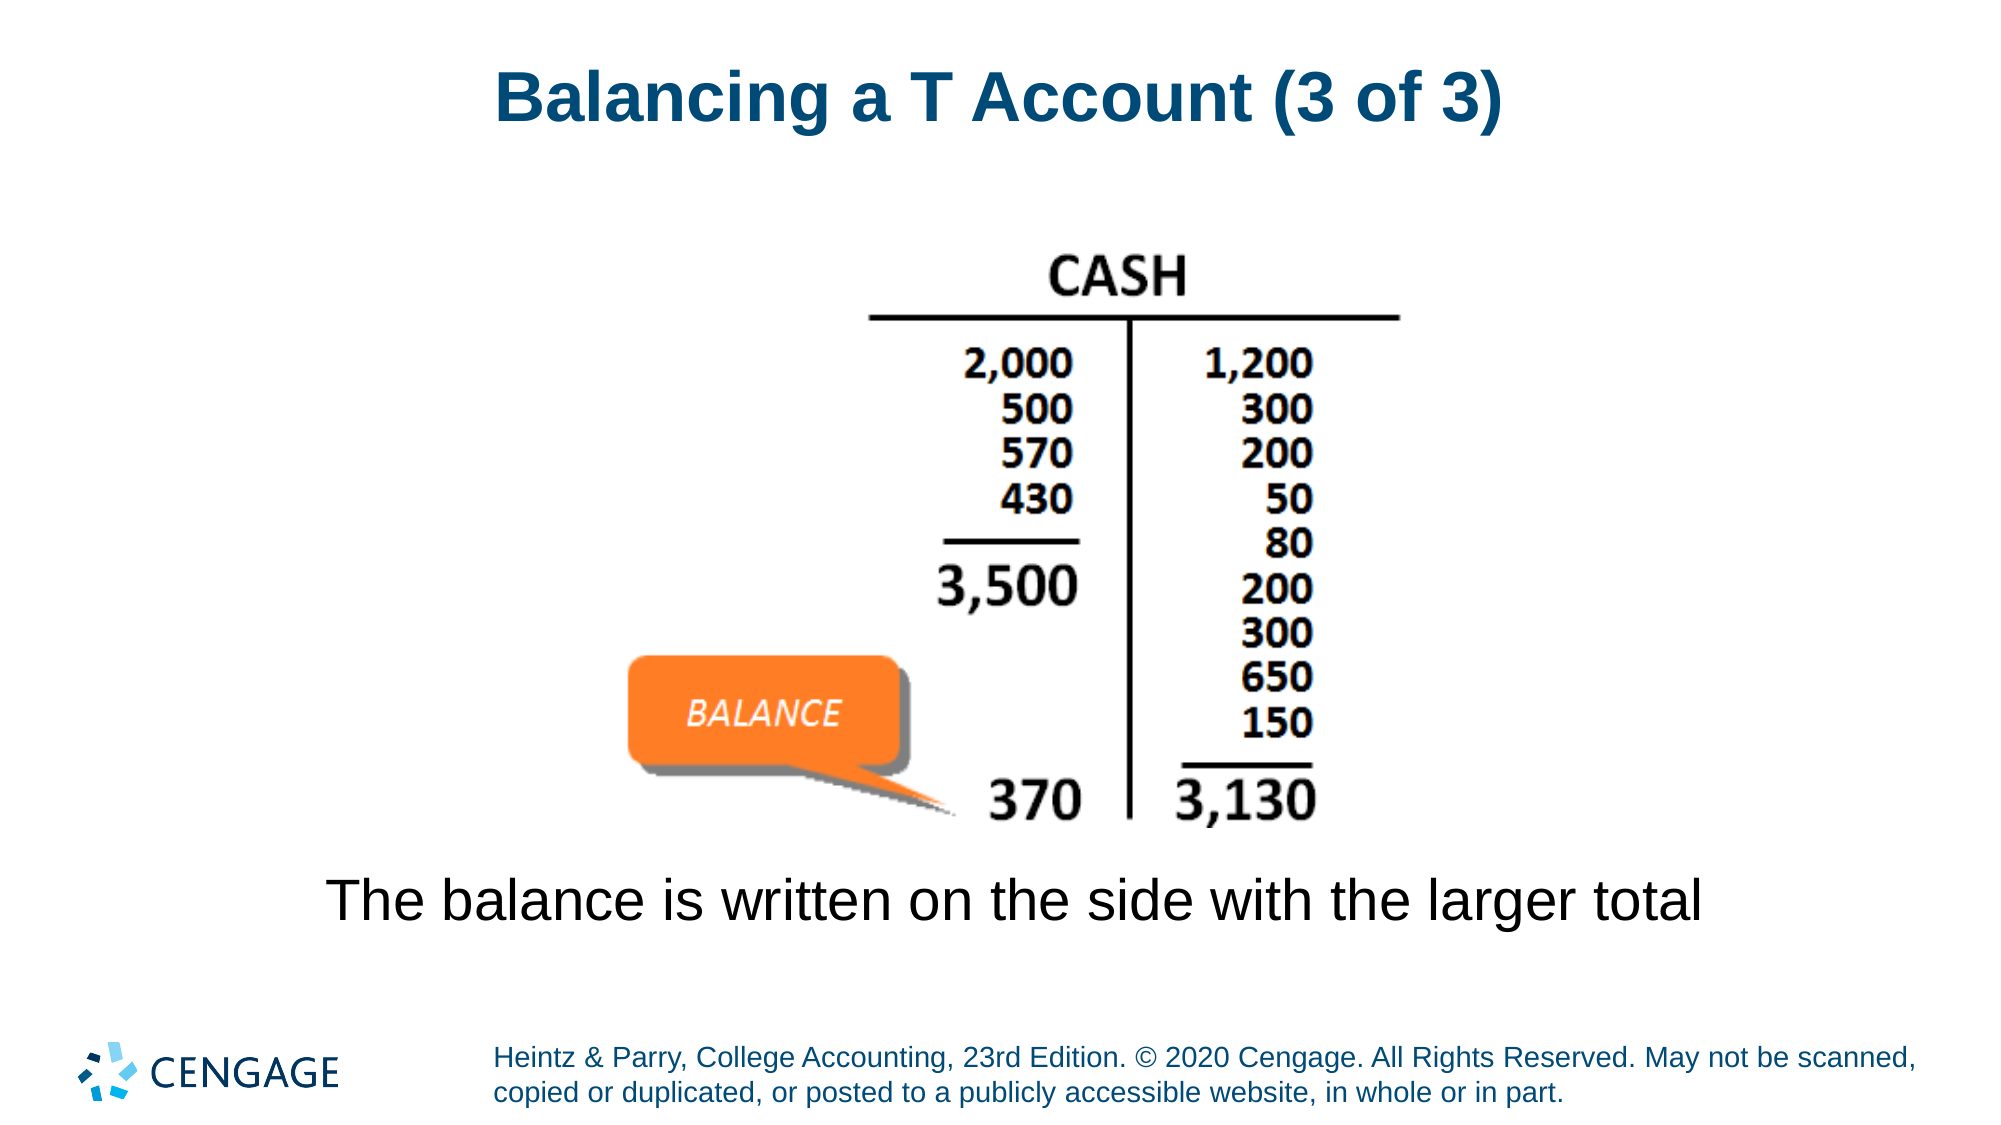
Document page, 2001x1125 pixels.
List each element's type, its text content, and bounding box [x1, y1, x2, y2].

list The balance is written on the side with the larger total [169, 870, 1863, 981]
picture [562, 212, 1414, 828]
title Balancing a T Account (3 of 3) [137, 59, 1863, 171]
picture [78, 1042, 338, 1101]
